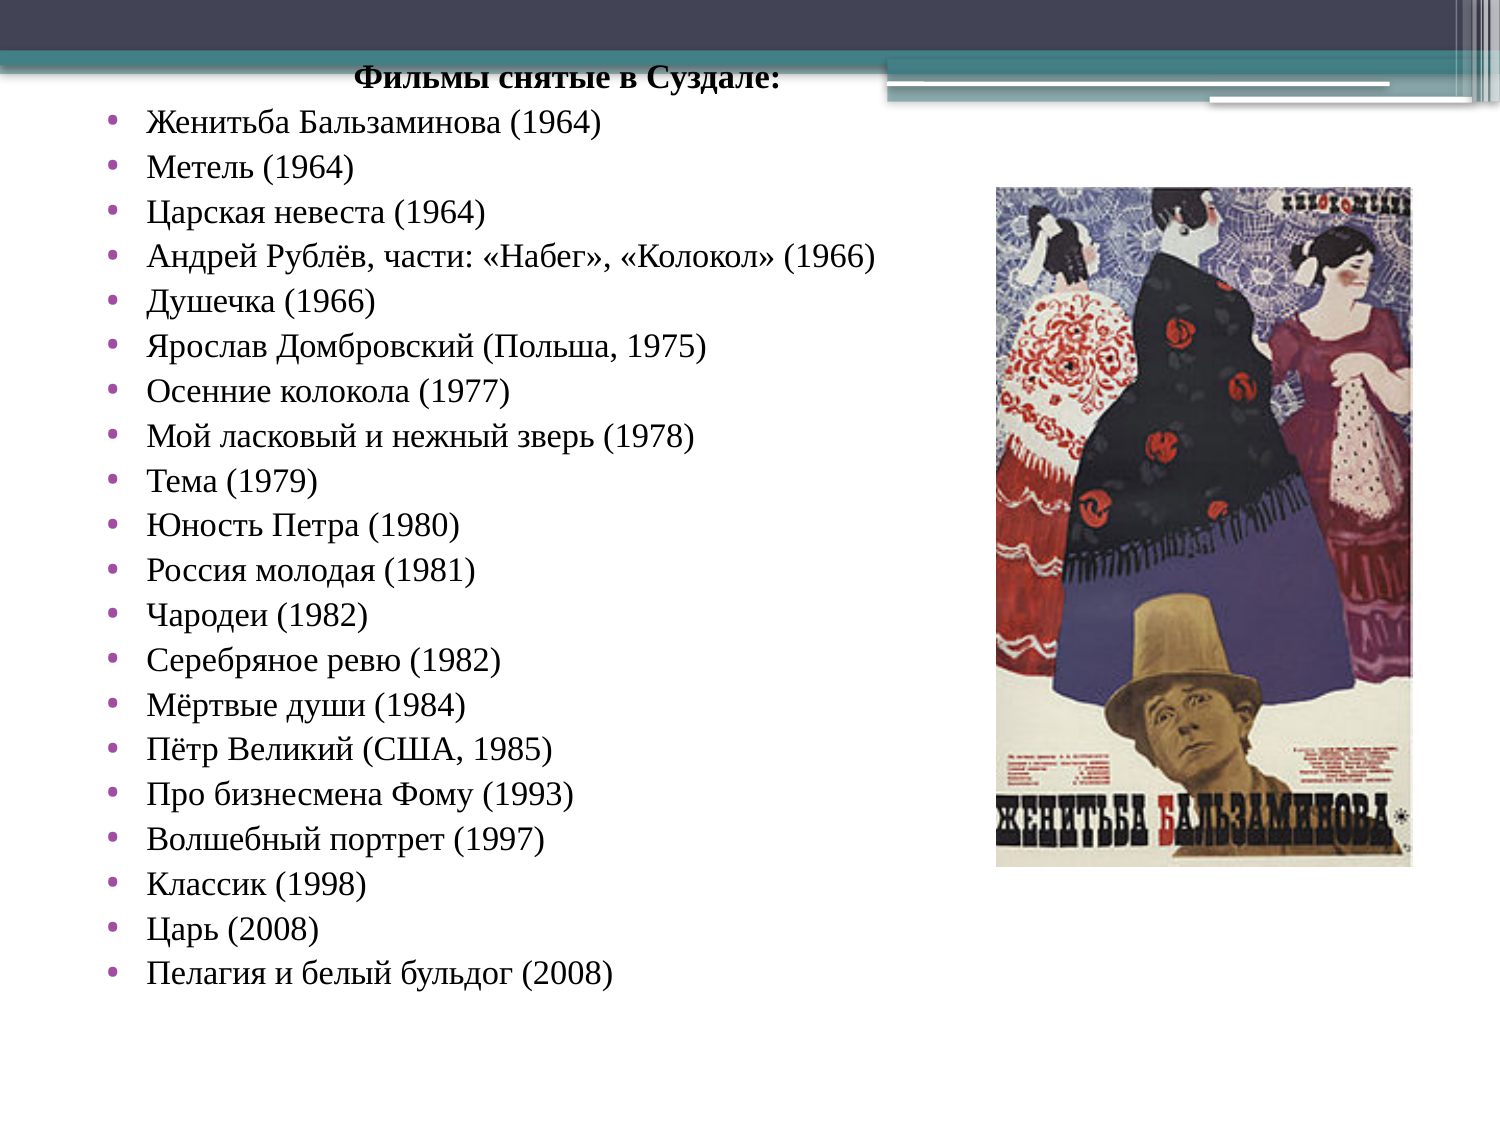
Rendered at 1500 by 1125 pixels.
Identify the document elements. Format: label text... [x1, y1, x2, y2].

list Фильмы снятые в Суздале: Женитьба Бальзаминова (1964) Метель (1964) Царская невеста (1964) Андрей Рублёв, части: «Набег», «Колокол» (1966) Душечка (1966) Ярослав Домбровский (Польша, 1975) Осенние колокола (1977) Мой ласковый и нежный зверь (1978) Тема (1979) Юность Петра (1980) Россия молодая (1981) Чародеи (1982) Серебряное ревю (1982) Мёртвые души (1984) Пётр Великий (США, 1985) Про бизнесмена Фому (1993) Волшебный портрет (1997) Классик (1998) Царь (2008) Пелагия и белый бульдог (2008) [75, 46, 1043, 1005]
picture [995, 187, 1413, 867]
